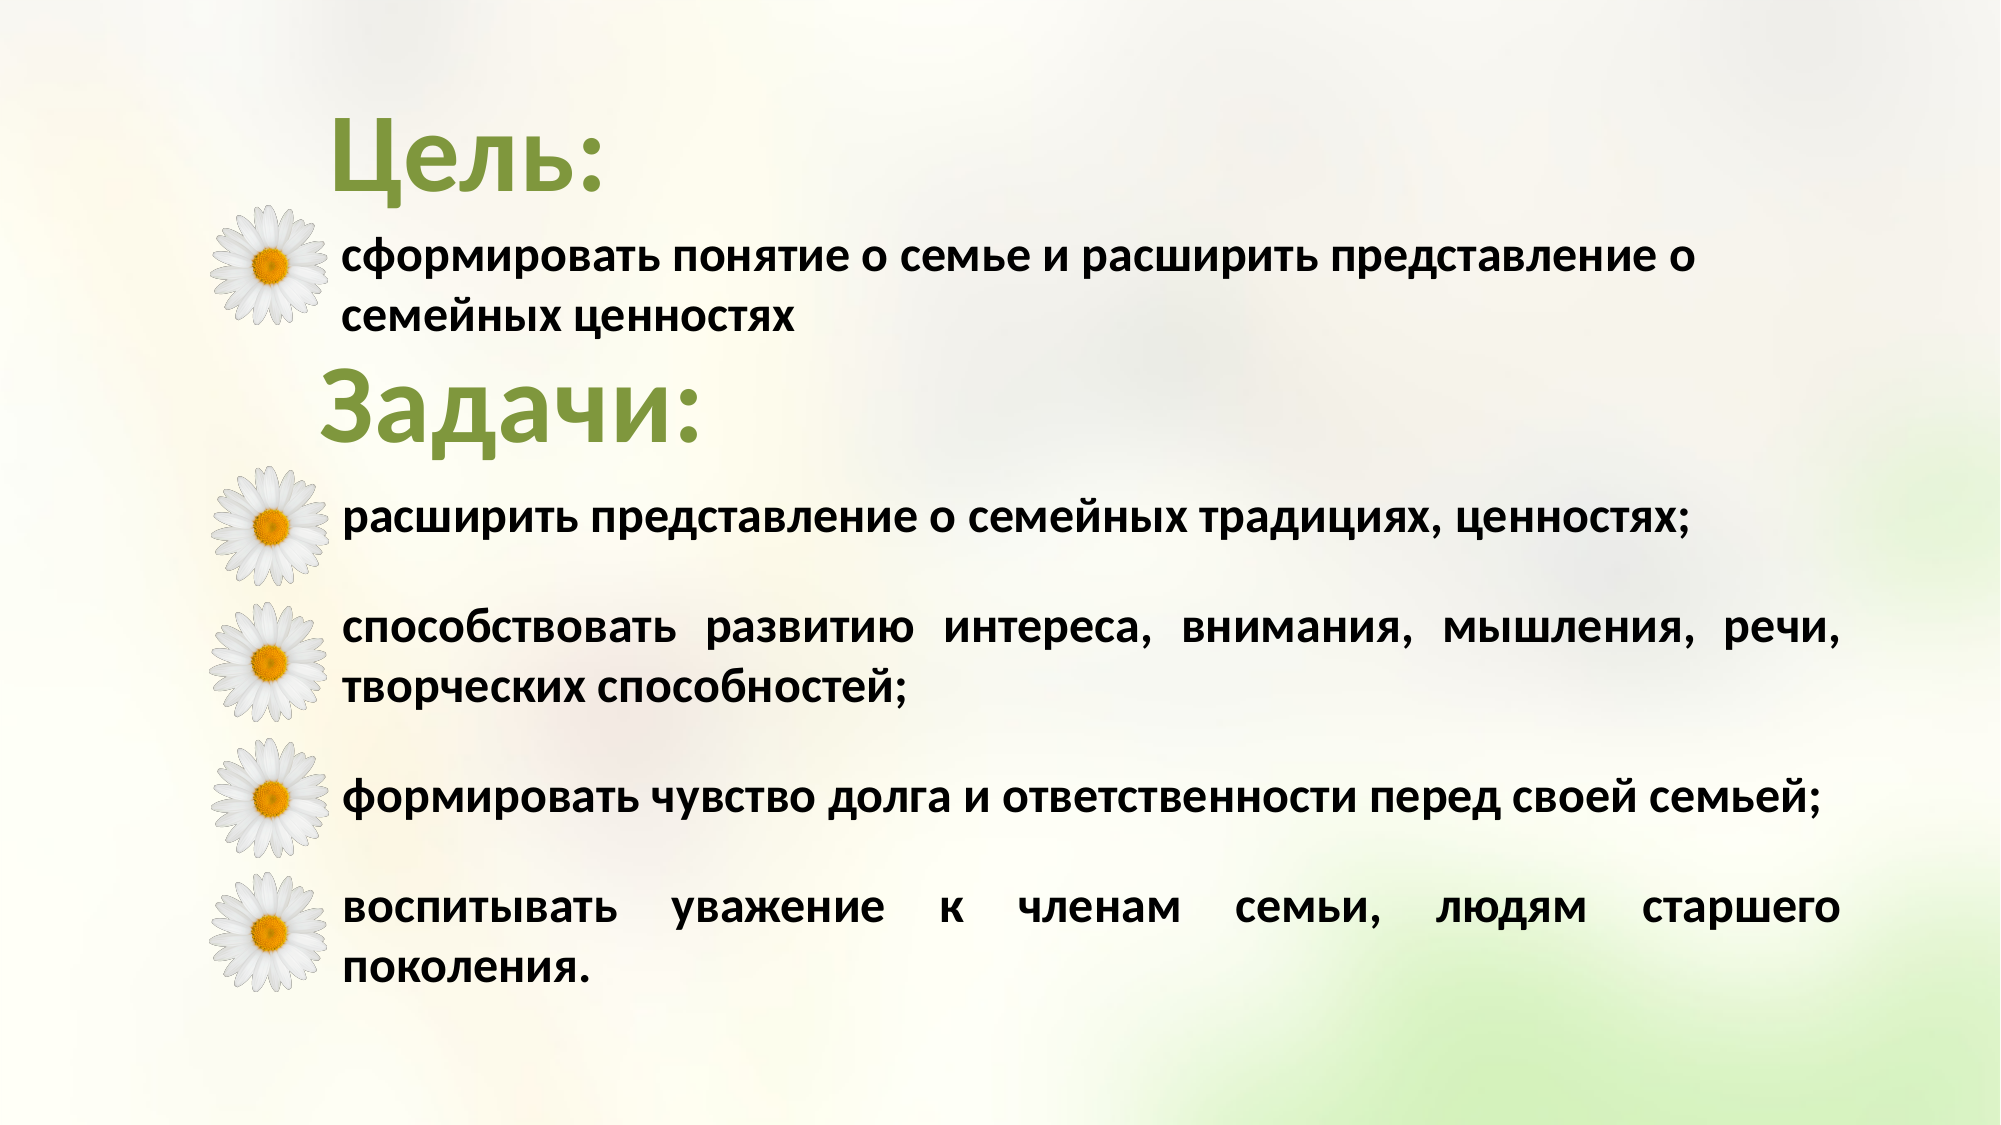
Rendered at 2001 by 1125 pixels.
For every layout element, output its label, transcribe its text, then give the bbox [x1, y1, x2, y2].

text_box сформировать понятие о семье и расширить представление о семейных ценностях [328, 214, 1857, 350]
text_box расширить представление о семейных традициях, ценностях; способствовать развитию интереса, внимания, мышления, речи, творческих способностей; формировать чувство долга и ответственности перед своей семьей; воспитывать уважение к членам семьи, людям старшего поколения. [327, 474, 1858, 1000]
picture [0, 0, 2001, 1125]
text_box Задачи: [304, 322, 721, 473]
text_box Цель: [275, 71, 663, 214]
